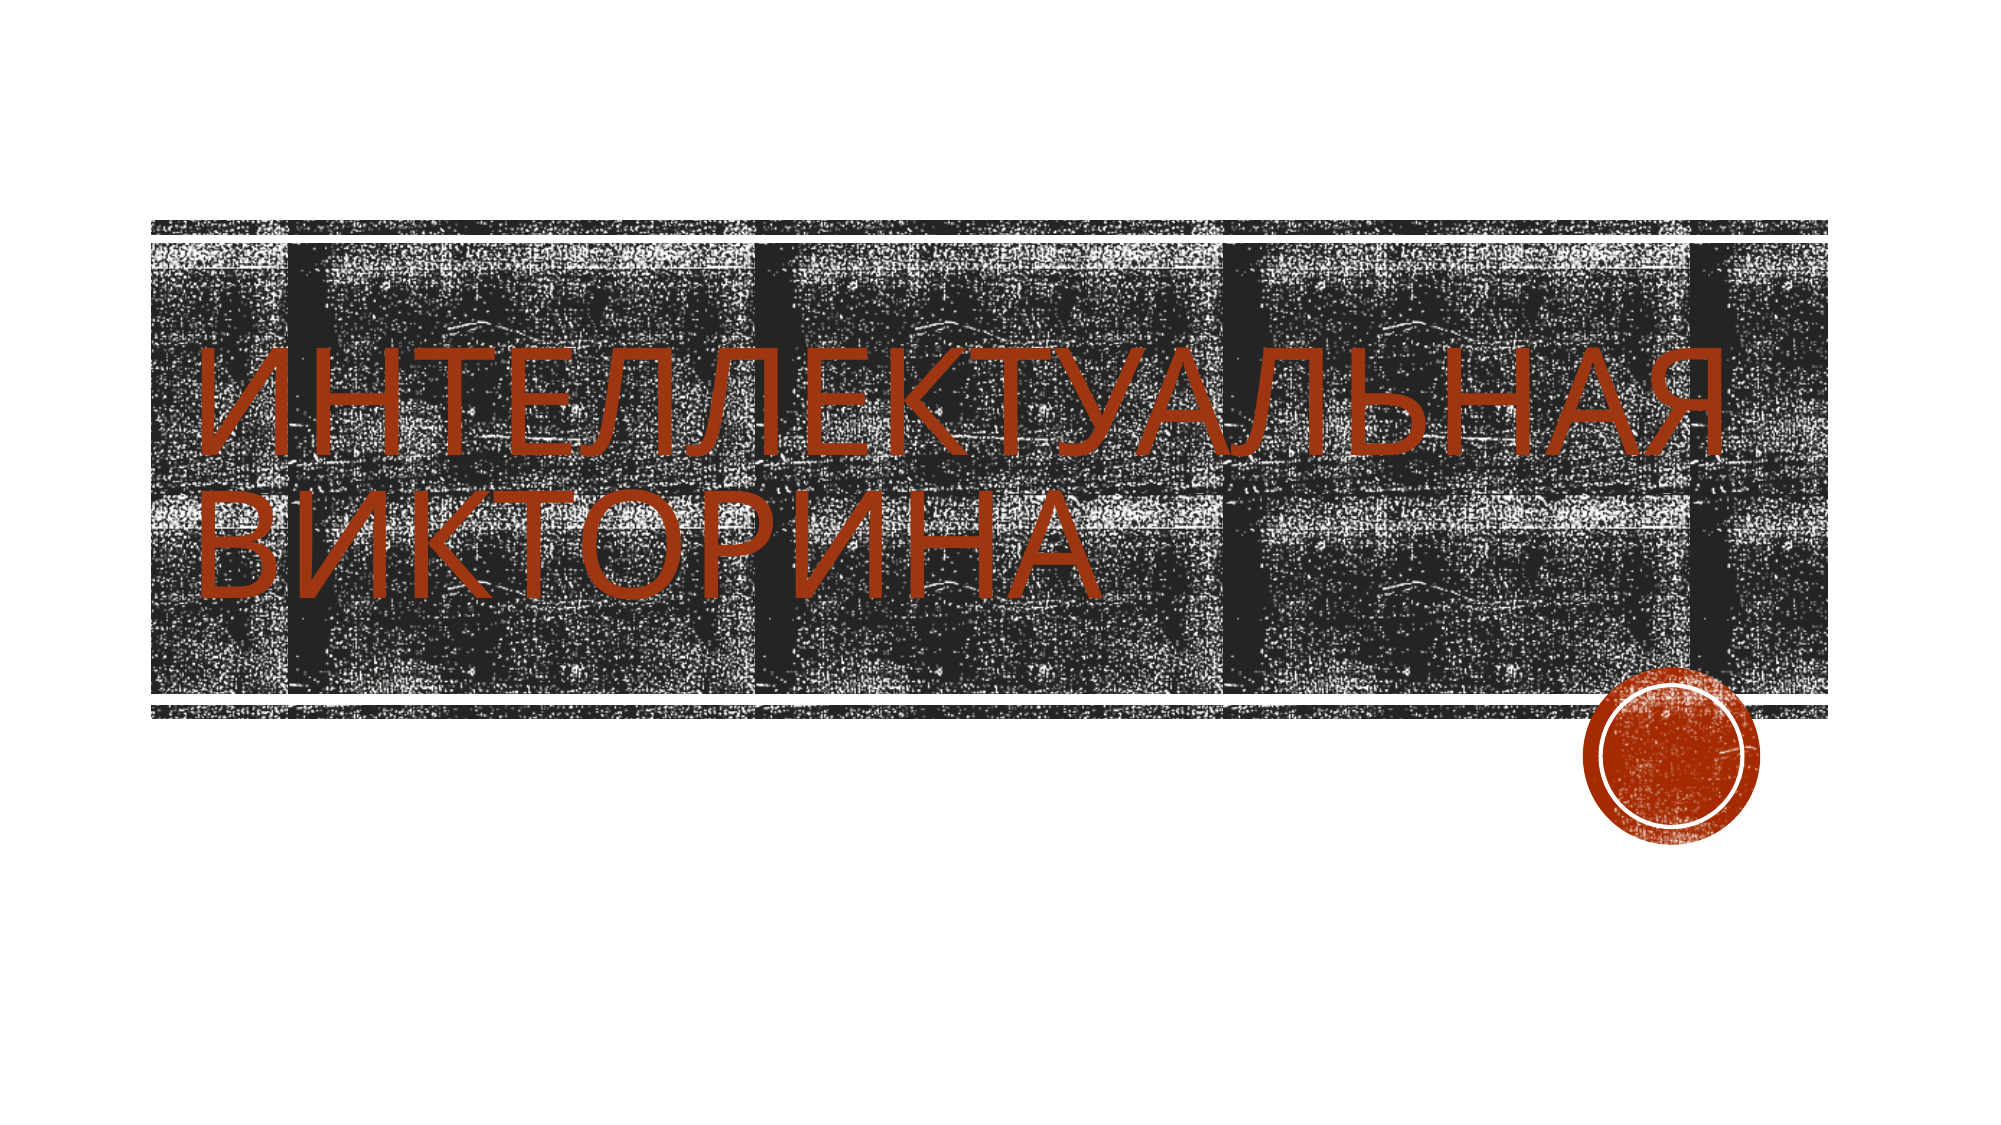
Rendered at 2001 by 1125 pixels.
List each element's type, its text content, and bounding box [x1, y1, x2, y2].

title Интеллектуальная викторина [172, 234, 1808, 733]
